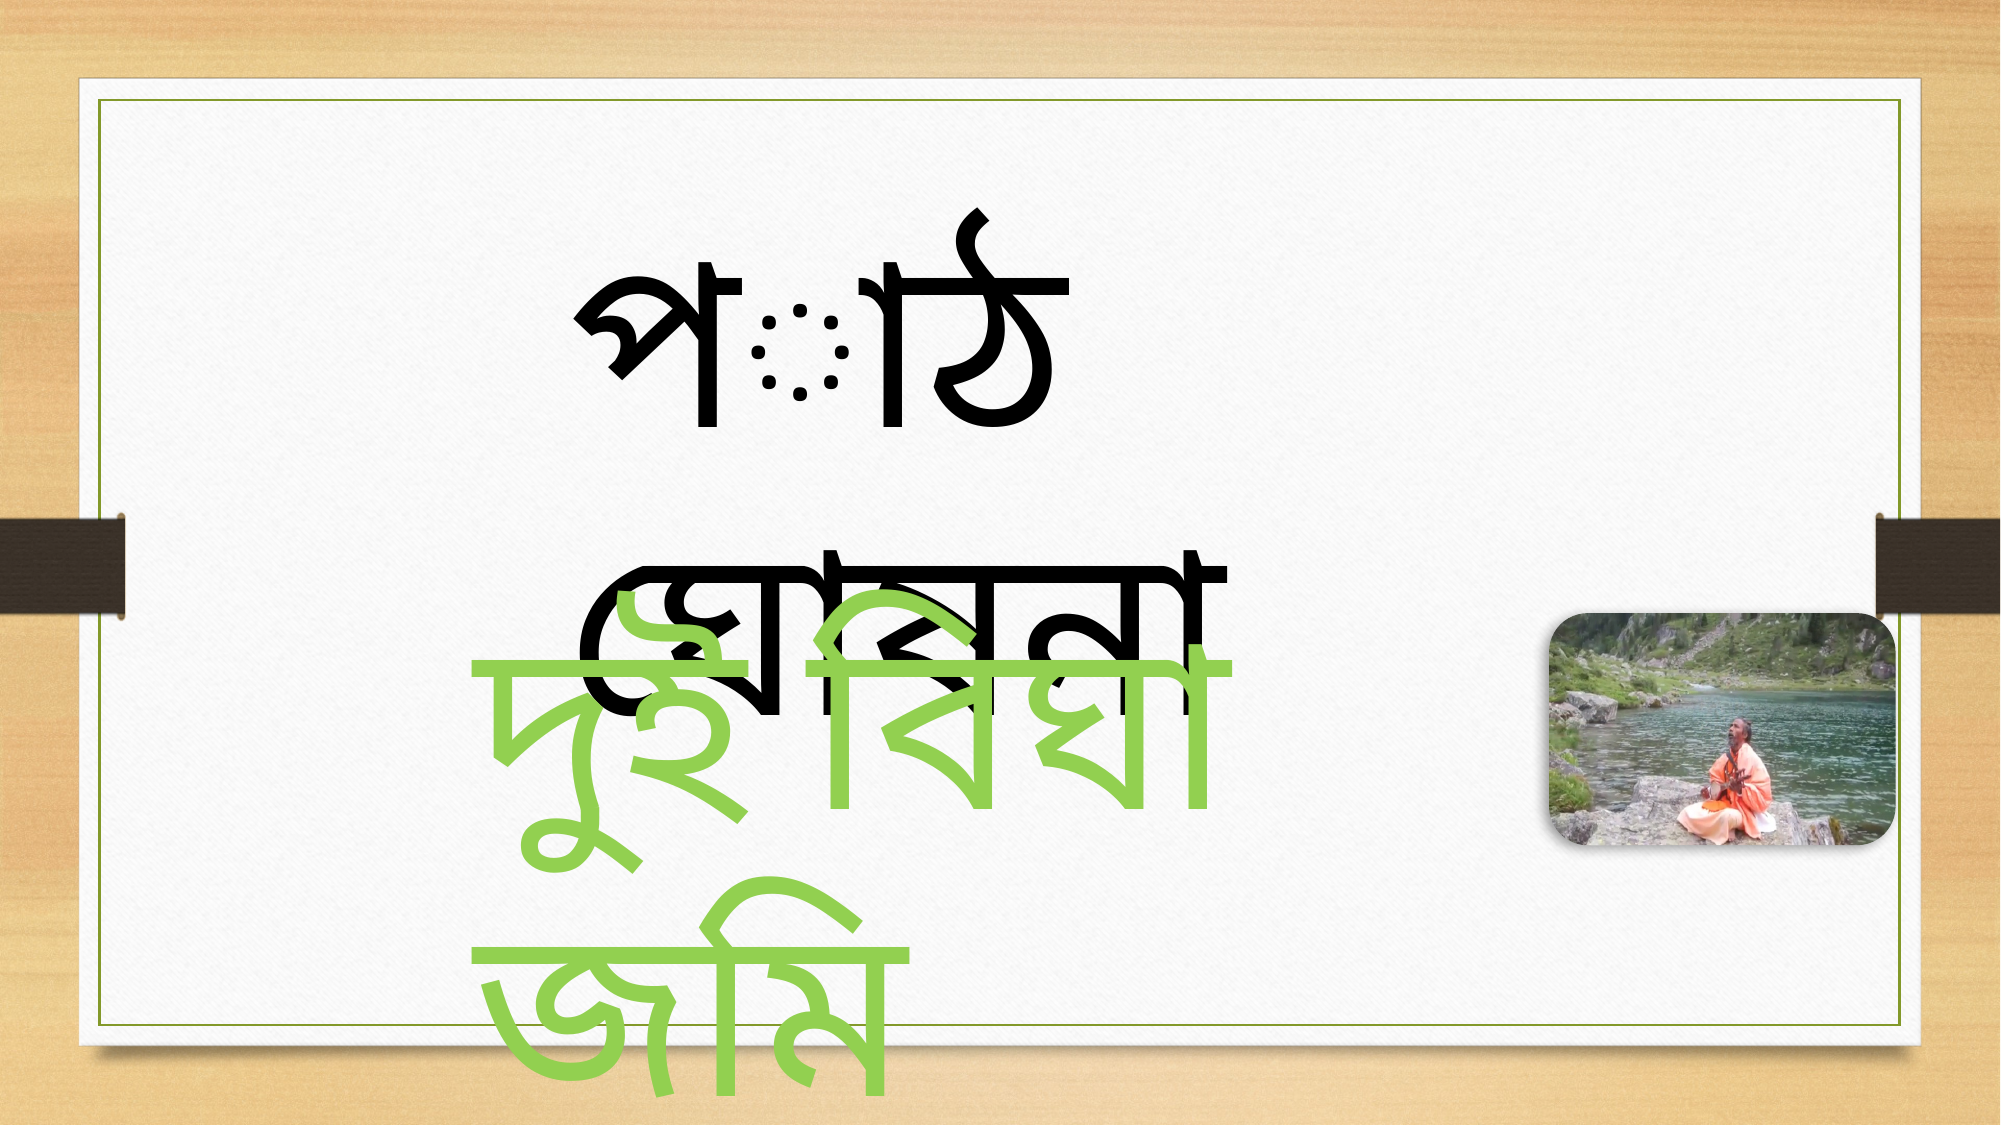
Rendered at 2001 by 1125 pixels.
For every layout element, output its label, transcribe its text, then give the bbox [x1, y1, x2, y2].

text_box পাঠ ঘোষনা [553, 181, 1550, 771]
text_box দুই বিঘা জমি [460, 562, 1511, 1125]
picture [0, 0, 2001, 1125]
